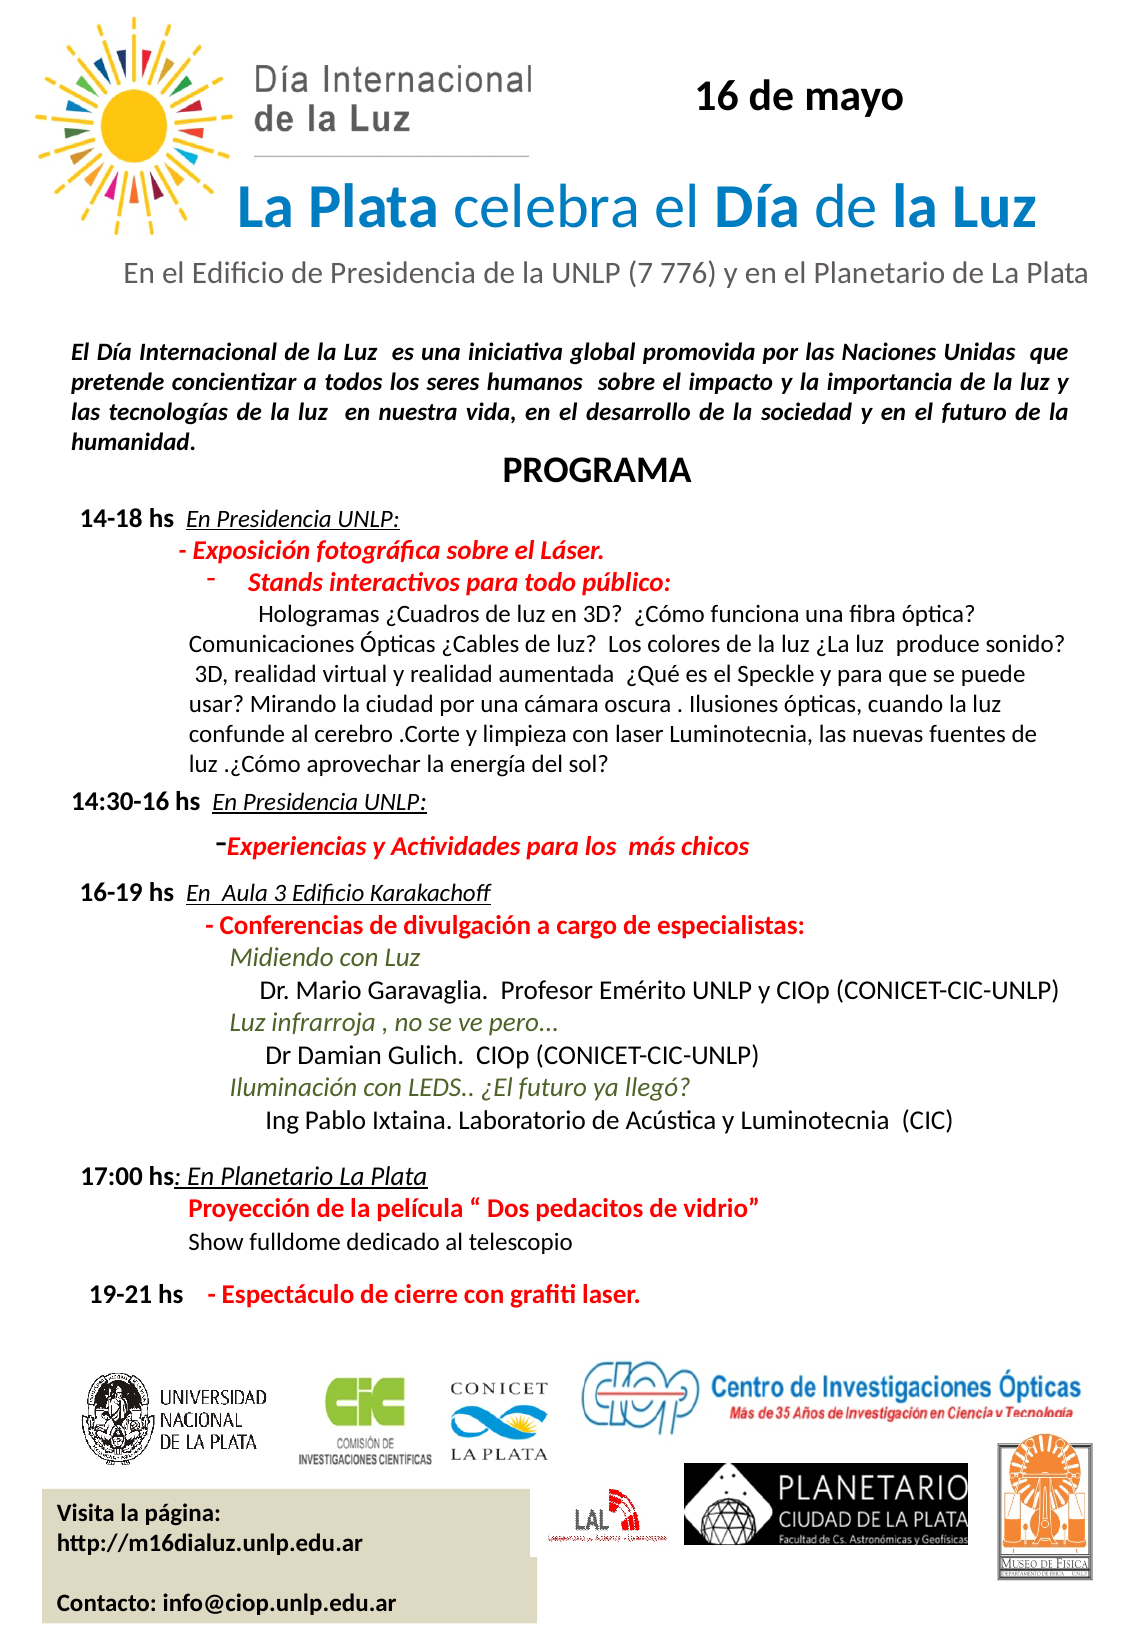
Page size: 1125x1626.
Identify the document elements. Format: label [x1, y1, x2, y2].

text_box [5, 0, 1125, 1596]
